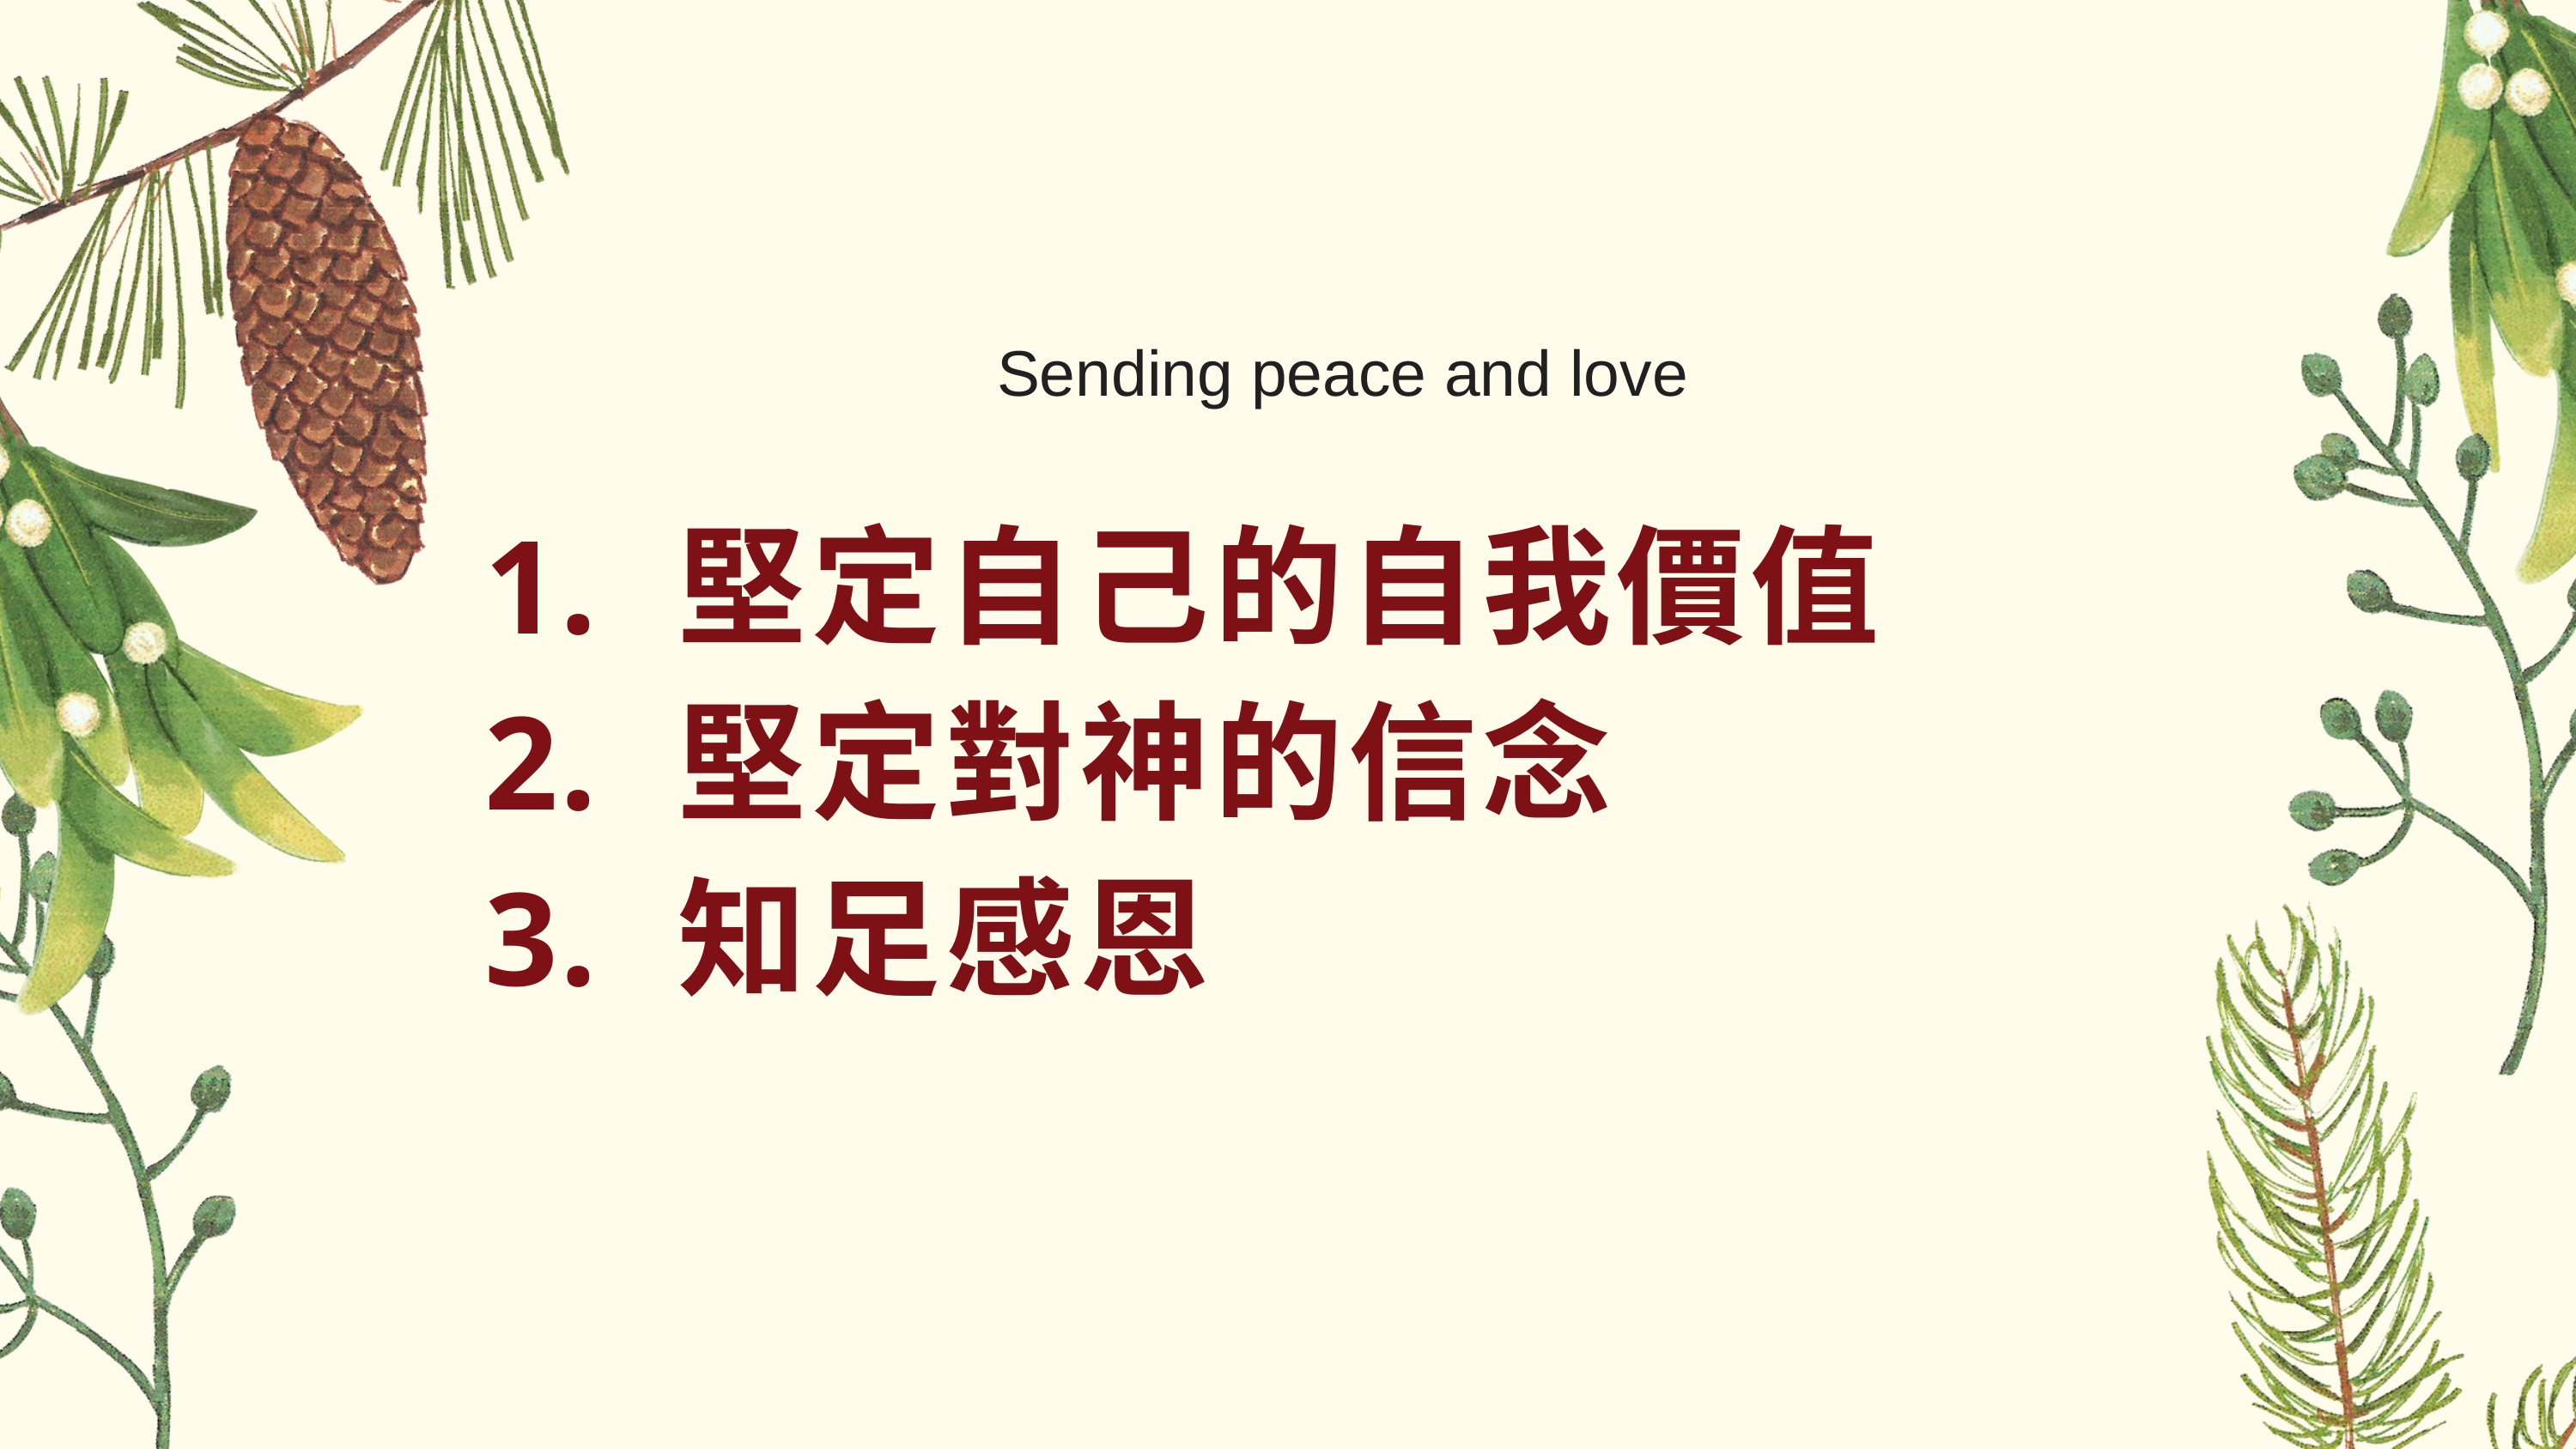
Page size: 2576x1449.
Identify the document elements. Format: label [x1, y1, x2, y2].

text_box [2360, 0, 2576, 293]
text_box [0, 1016, 237, 1449]
text_box [2287, 293, 2576, 1076]
text_box [0, 0, 570, 585]
text_box [0, 100, 365, 1016]
text_box [2206, 901, 2576, 1449]
text_box [484, 333, 2201, 1222]
